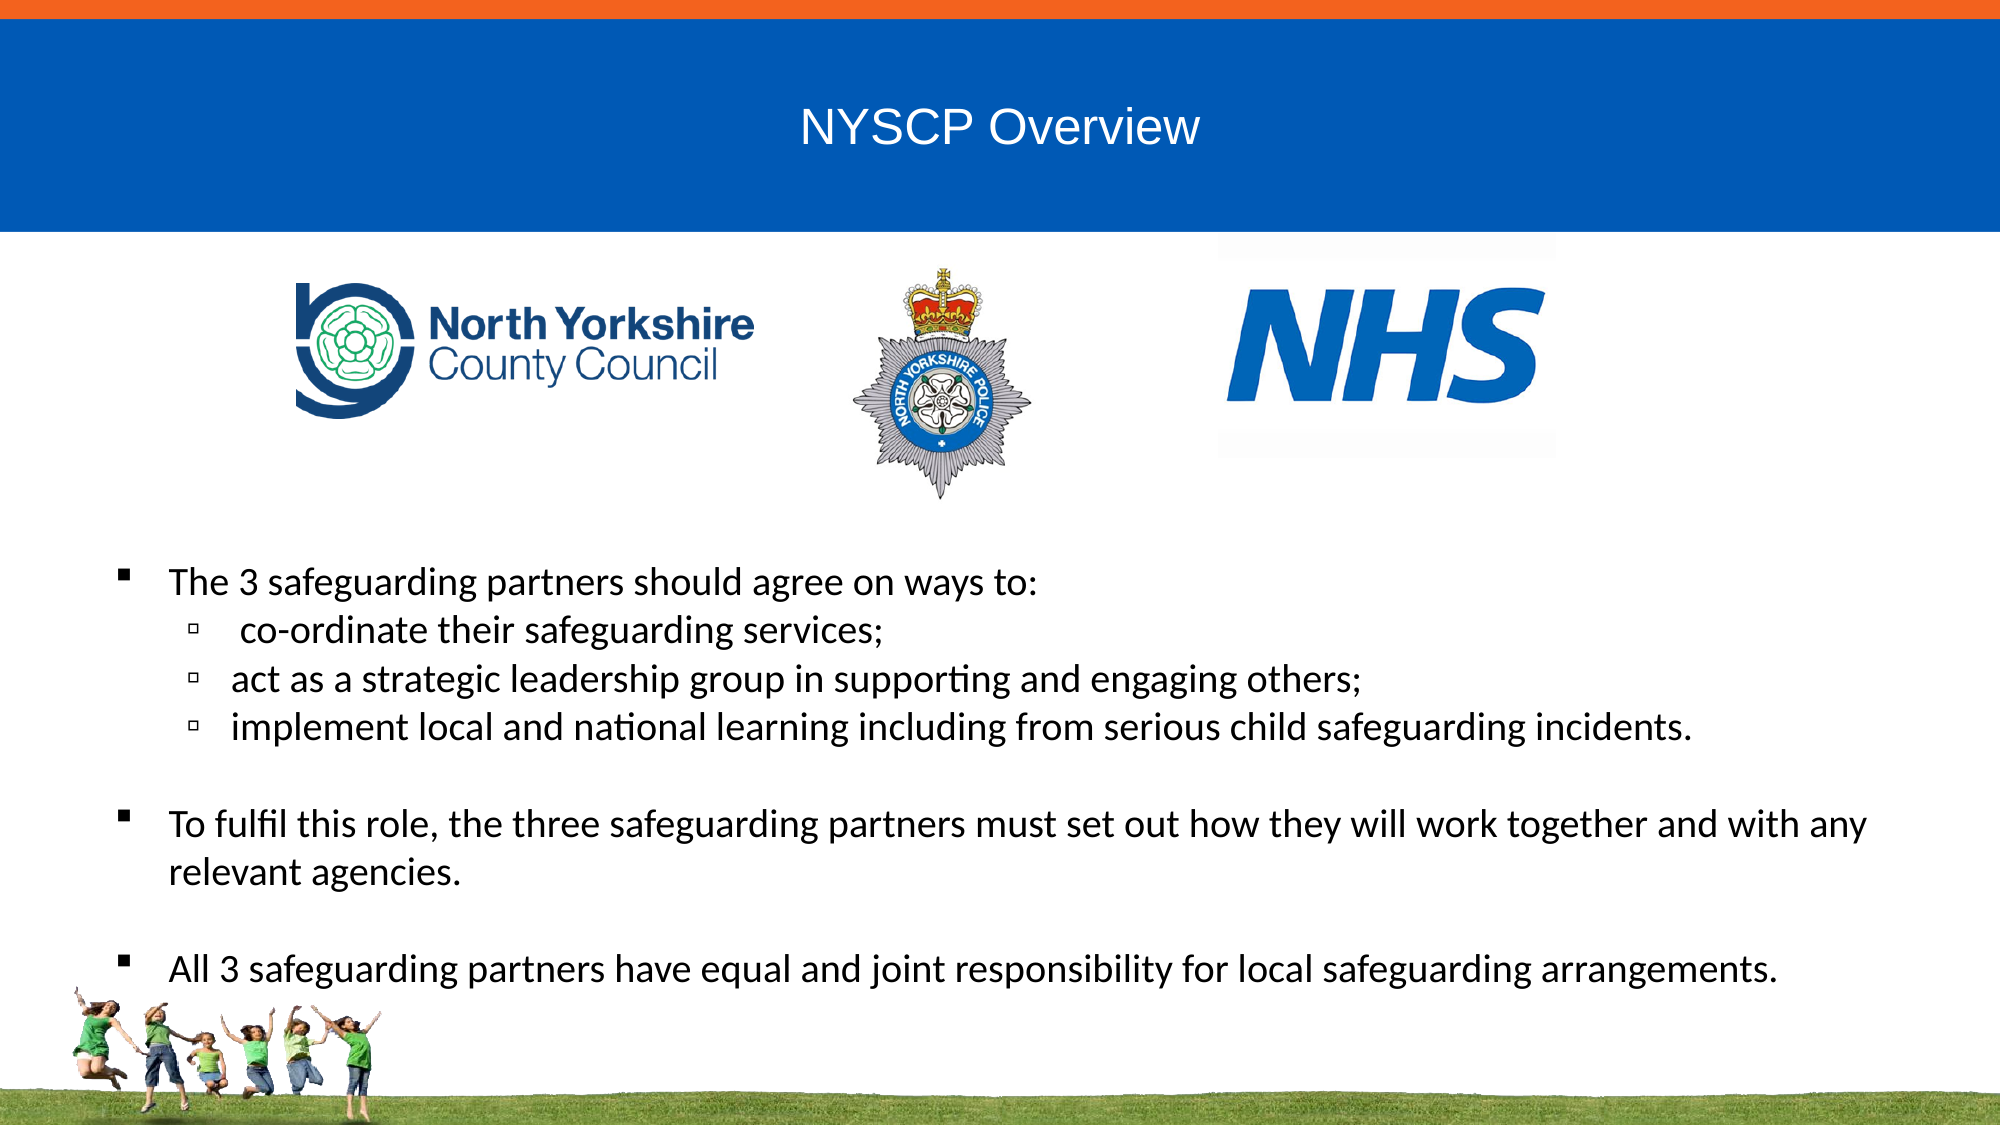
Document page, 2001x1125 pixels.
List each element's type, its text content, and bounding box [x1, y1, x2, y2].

title NYSCP Overview [99, 30, 1900, 219]
picture [296, 233, 1557, 515]
title Analysis Group (40) [289, 262, 1561, 528]
list The 3 safeguarding partners should agree on ways to: co-ordinate their safeguarding services; act as a strategic leadership group in supporting and engaging others; implement local and national learning including from serious child safeguarding incidents. To fulfil this role, the three safeguarding partners must set out how they will work together and with any relevant agencies. All 3 safeguarding partners have equal and joint responsibility for local safeguarding arrangements. [99, 262, 1900, 1005]
picture [0, 983, 2000, 1125]
